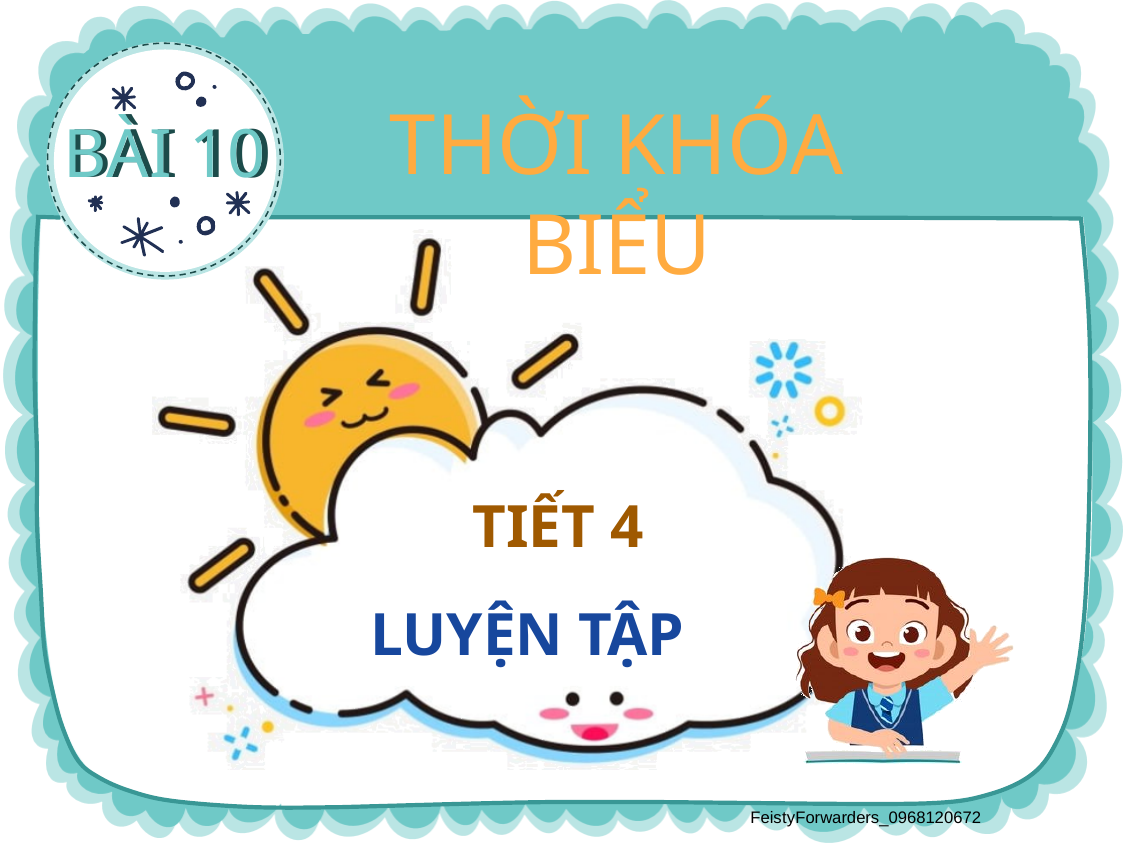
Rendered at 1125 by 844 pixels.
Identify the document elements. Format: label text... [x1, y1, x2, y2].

text_box THỜI KHÓA BIỂU [274, 83, 960, 299]
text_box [48, 102, 372, 200]
text_box [120, 217, 149, 257]
text_box [111, 86, 136, 101]
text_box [167, 198, 213, 226]
text_box [228, 208, 240, 217]
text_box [178, 66, 216, 108]
text_box [241, 208, 251, 215]
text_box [152, 227, 876, 773]
picture [0, 0, 1125, 844]
